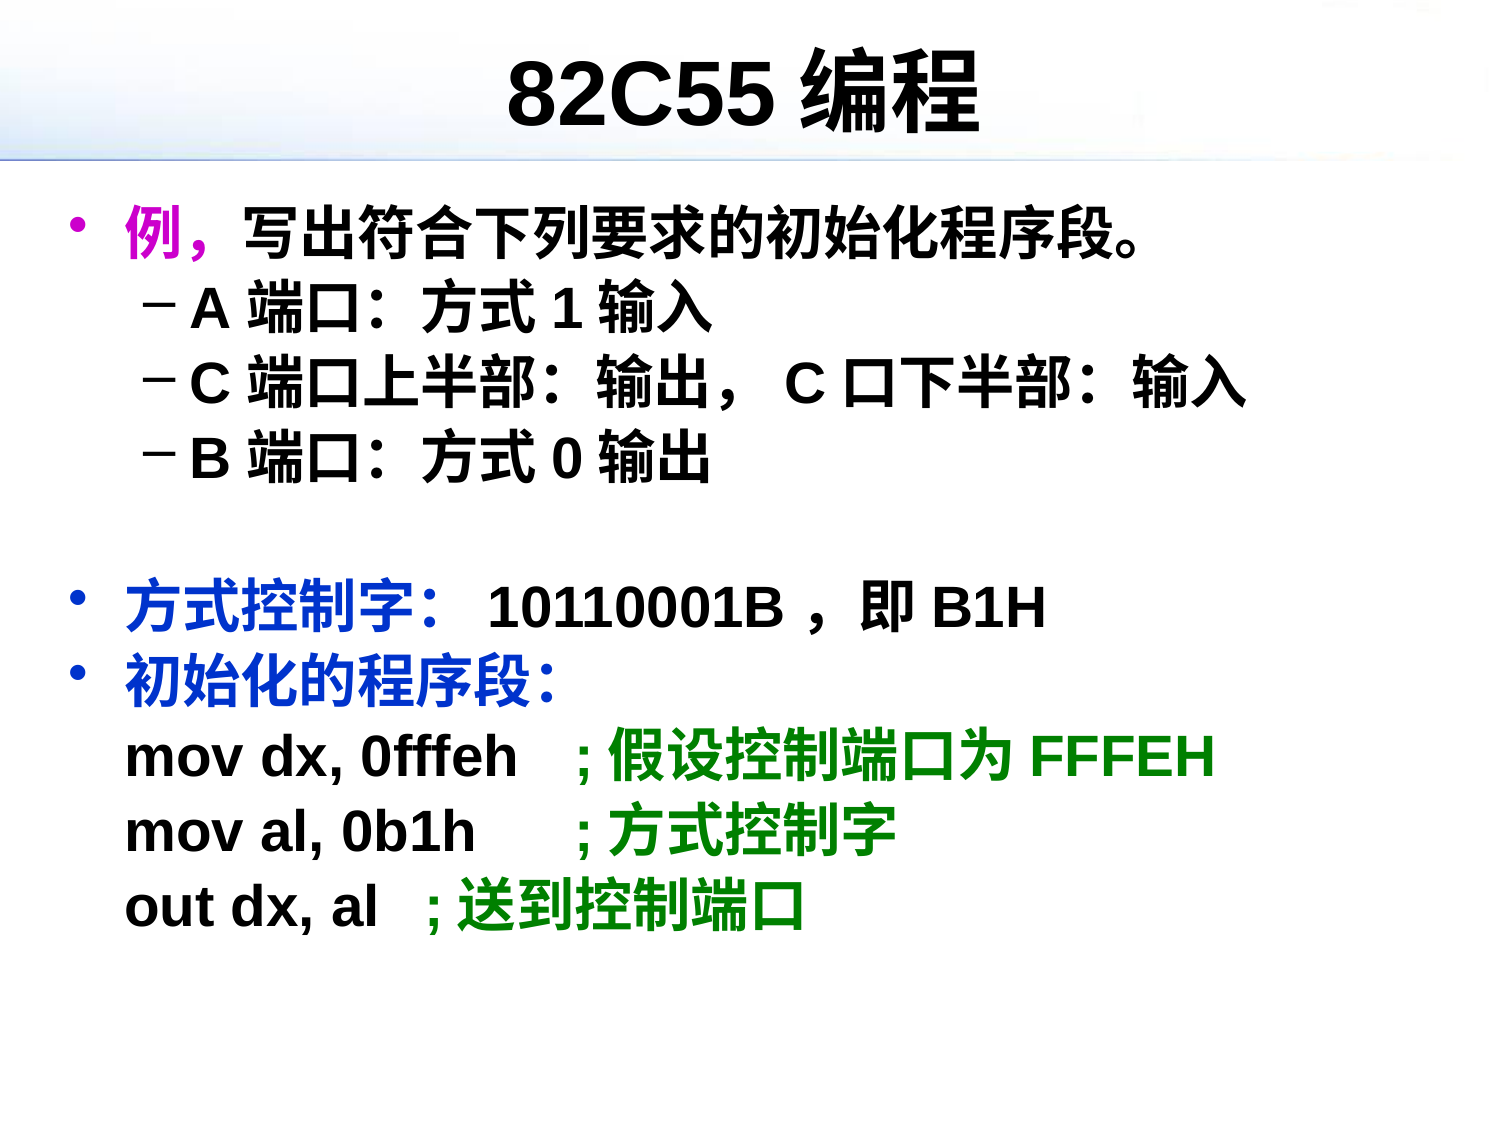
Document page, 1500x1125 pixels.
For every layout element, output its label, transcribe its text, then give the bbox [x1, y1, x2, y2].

picture [0, 0, 1500, 161]
title 82C55编程 [29, 31, 1459, 147]
list 例，写出符合下列要求的初始化程序段。 A端口：方式1输入 C端口上半部：输出，C口下半部：输入 B端口：方式0输出 方式控制字：10110001B，即B1H 初始化的程序段： mov dx, 0fffeh ;假设控制端口为FFFEH mov al, 0b1h ;方式控制字 out dx, al ;送到控制端口 [53, 196, 1447, 1013]
